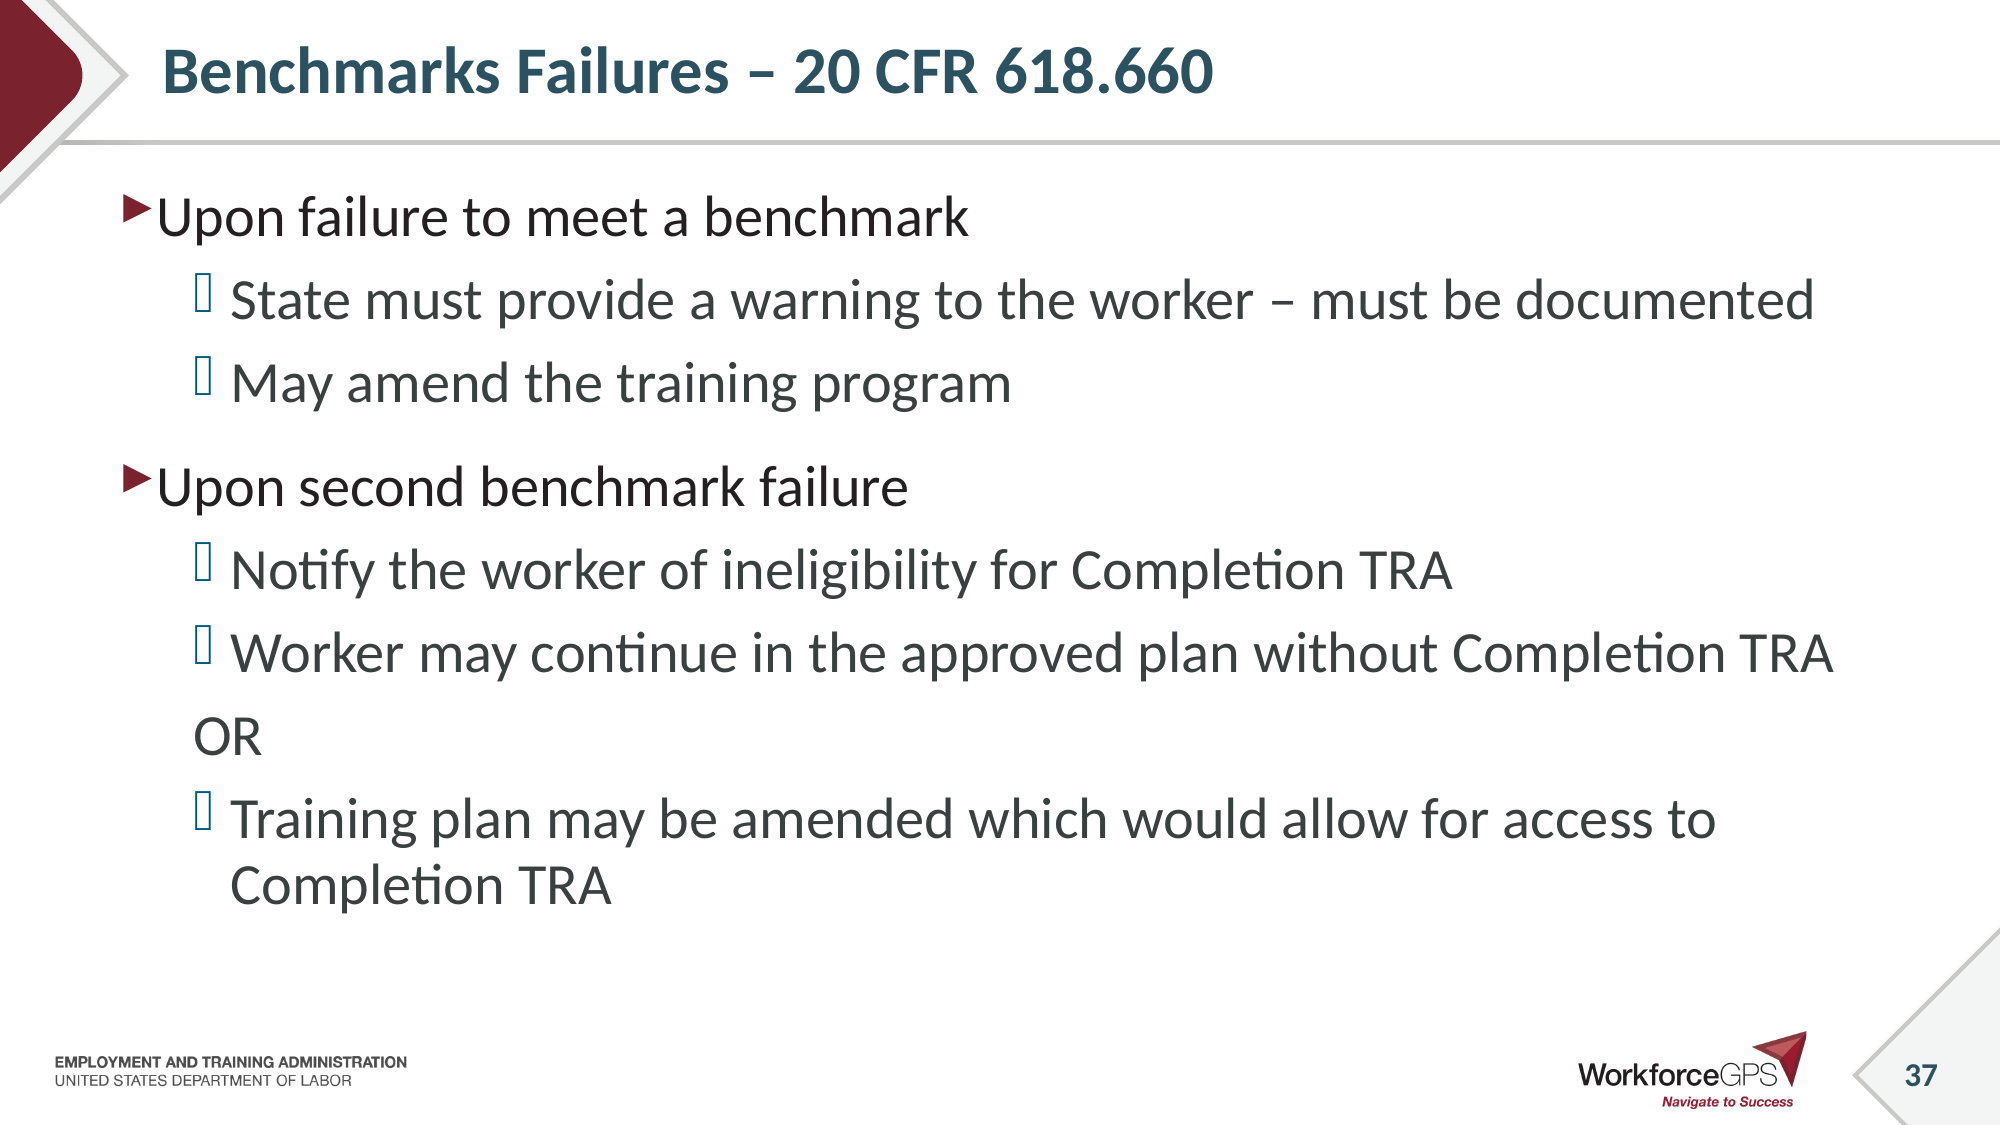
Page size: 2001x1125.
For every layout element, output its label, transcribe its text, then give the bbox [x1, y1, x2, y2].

title Benchmarks Failures – 20 CFR 618.660 [132, 7, 1950, 137]
slide_number 48 [47, 1049, 420, 1095]
slide_number 37 [1867, 1042, 1975, 1103]
list [132, 186, 1950, 1014]
text_box Upon failure to meet a benchmark State must provide a warning to the worker – must be documented May amend the training program Upon second benchmark failure Notify the worker of ineligibility for Completion TRA Worker may continue in the approved plan without Completion TRA OR Training plan may be amended which would allow for access to Completion TRA [103, 176, 1922, 1003]
